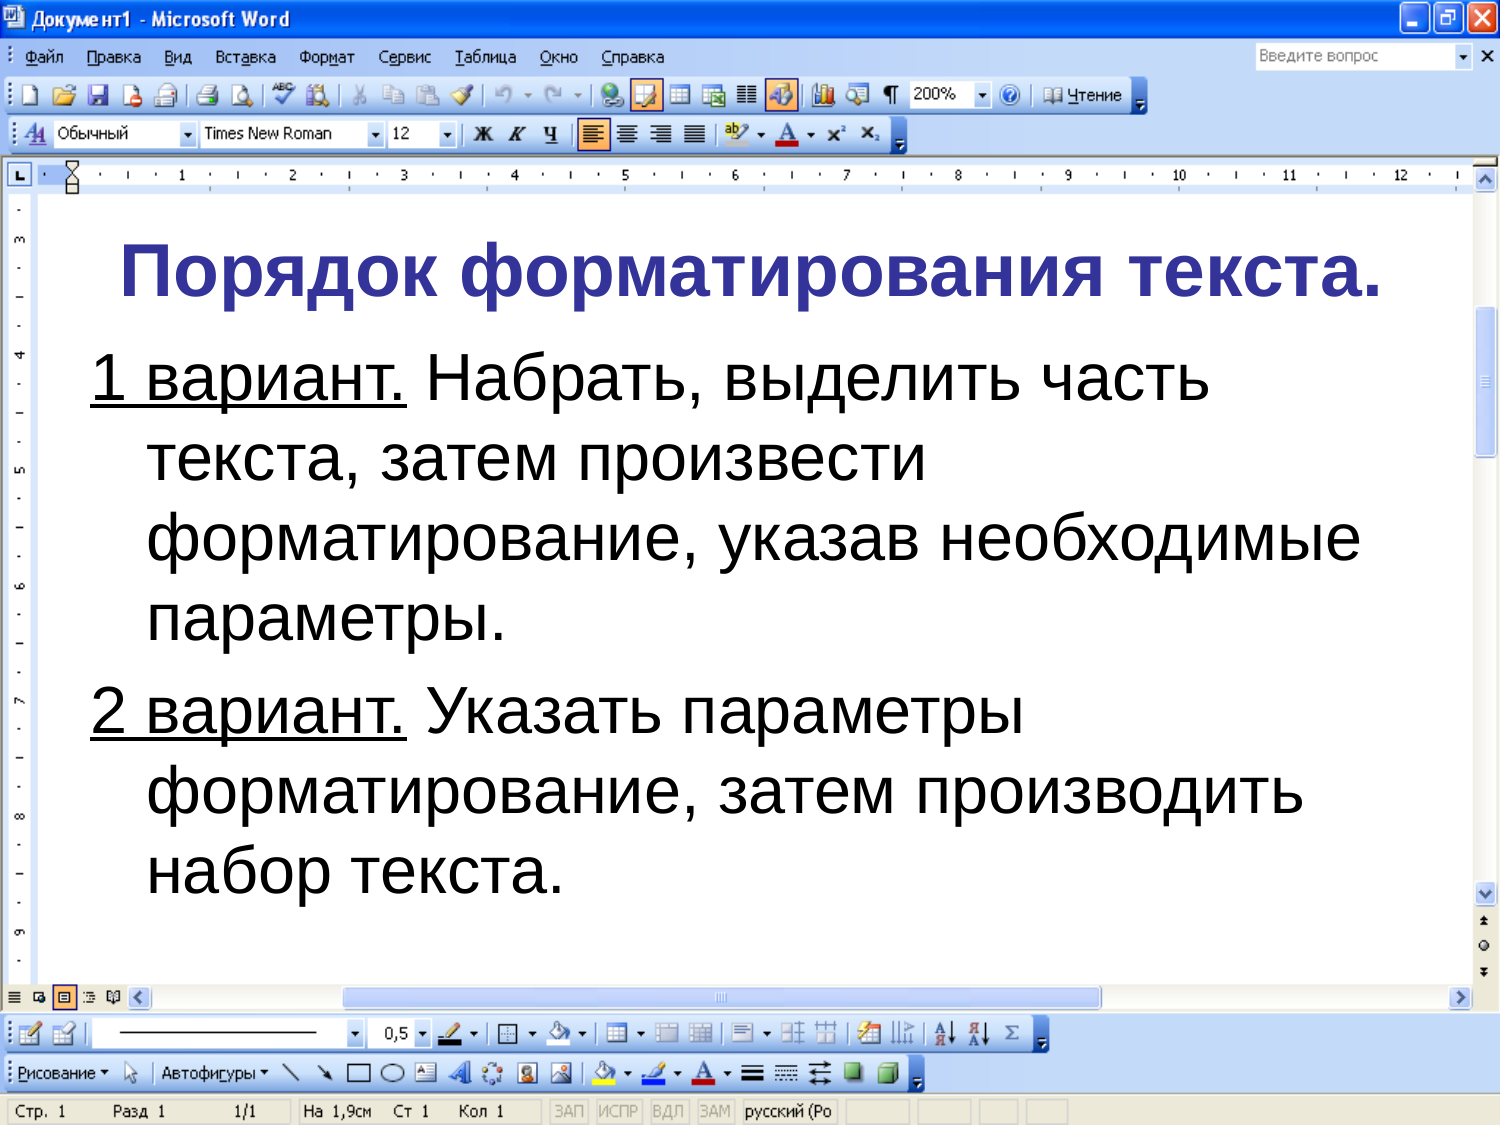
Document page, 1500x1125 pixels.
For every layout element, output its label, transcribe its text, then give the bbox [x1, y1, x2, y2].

picture [0, 0, 1500, 1125]
list 1 вариант. Набрать, выделить часть текста, затем произвести форматирование, указав необходимые параметры. 2 вариант. Указать параметры форматирование, затем производить набор текста. [74, 326, 1426, 1083]
title Порядок форматирования текста. [76, 196, 1428, 337]
